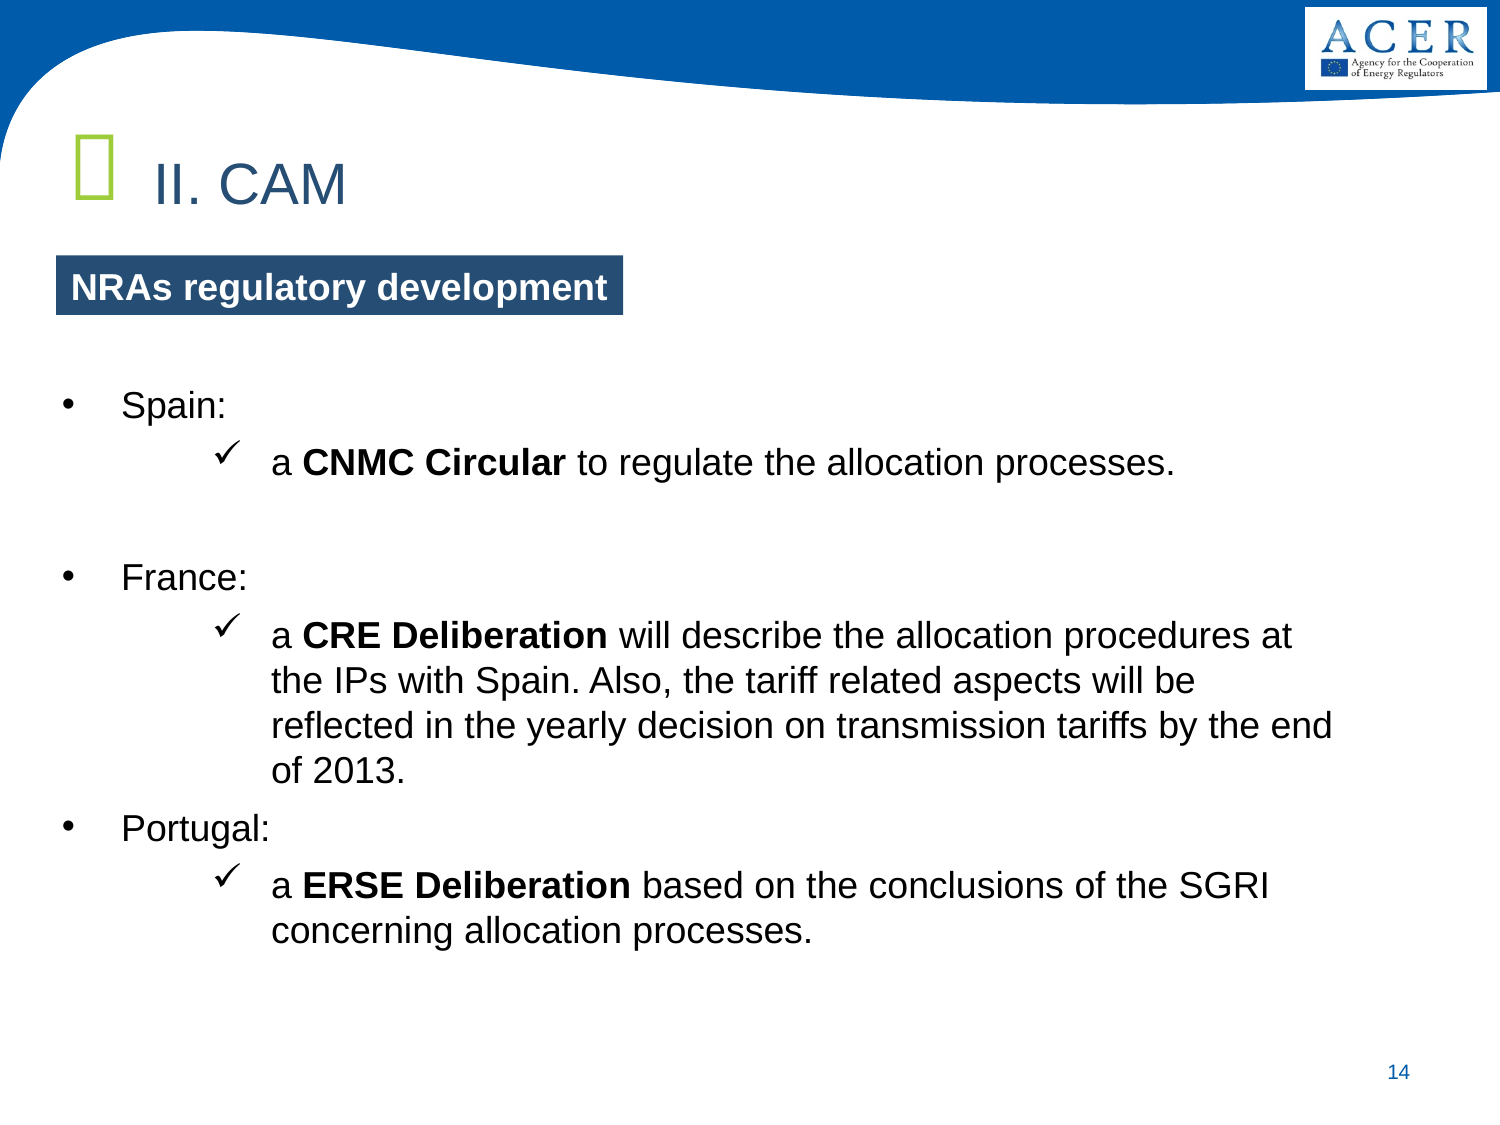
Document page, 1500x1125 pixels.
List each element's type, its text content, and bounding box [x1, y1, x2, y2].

picture [1305, 7, 1487, 90]
text_box Spain: a CNMC Circular to regulate the allocation processes. France: a CRE Deliberation will describe the allocation procedures at the IPs with Spain. Also, the tariff related aspects will be reflected in the yearly decision on transmission tariffs by the end of 2013. Portugal: a ERSE Deliberation based on the conclusions of the SGRI concerning allocation processes. [47, 373, 1353, 1023]
text_box NRAs regulatory development [56, 255, 624, 315]
text_box II. CAM [123, 125, 420, 225]
